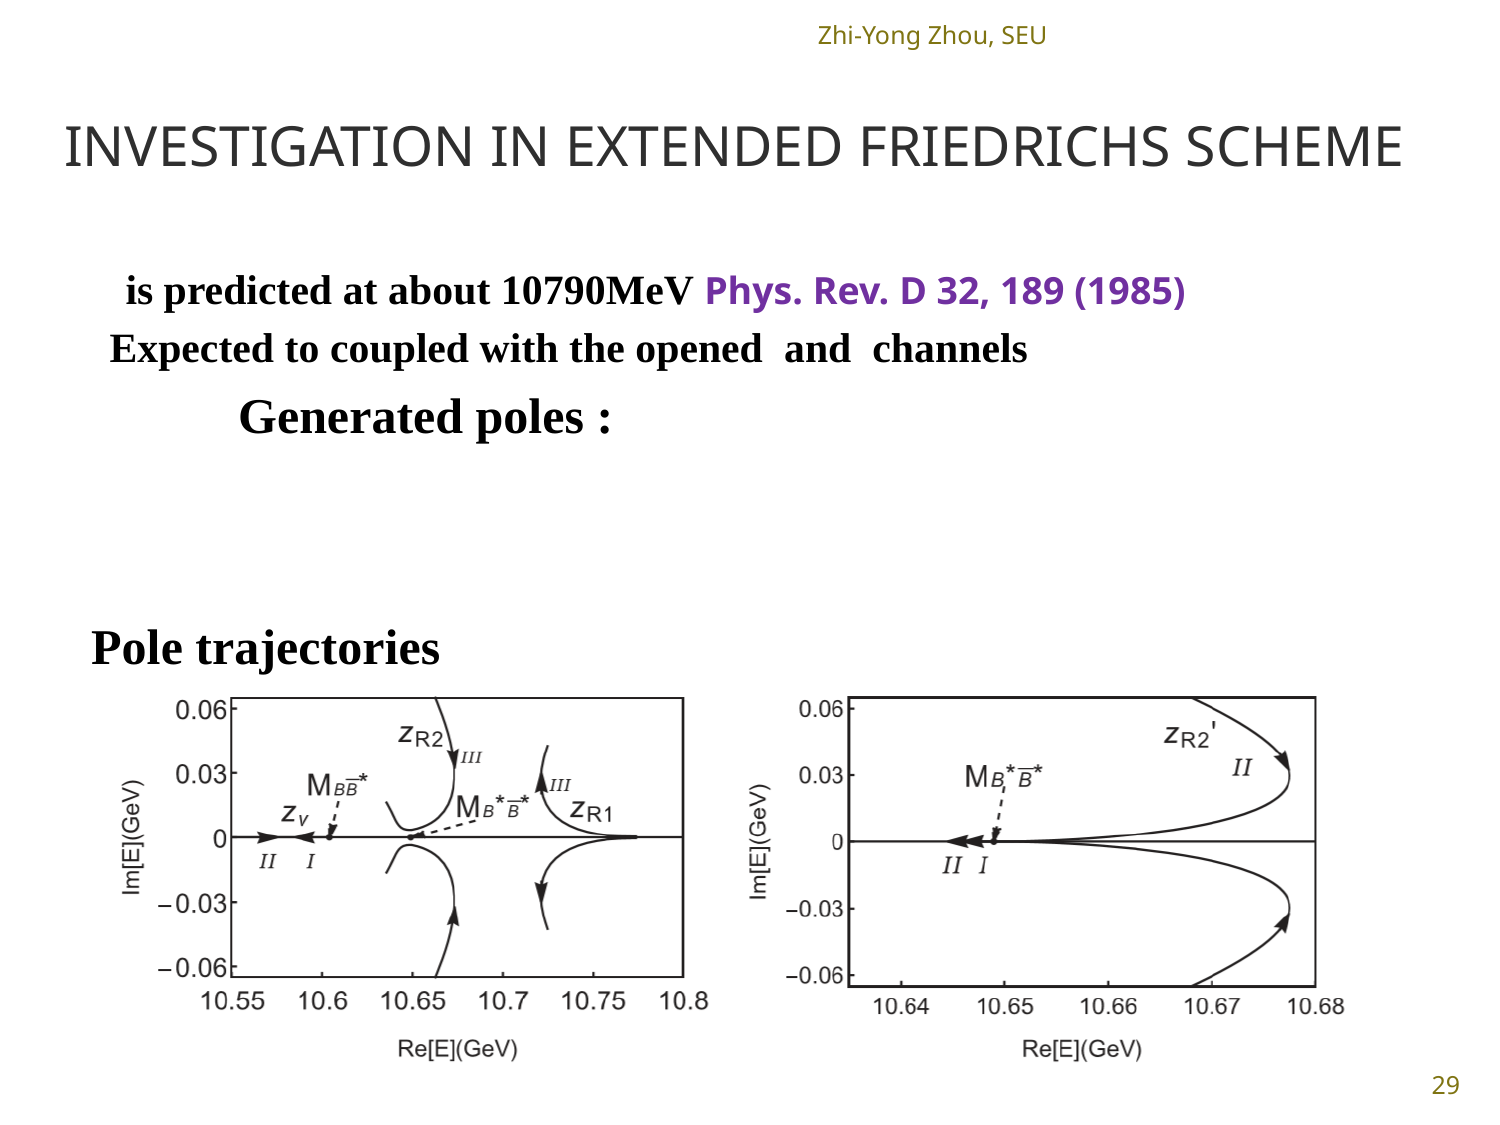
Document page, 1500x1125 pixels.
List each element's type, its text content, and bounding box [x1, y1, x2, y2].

footer Zhi-Yong Zhou, SEU [512, 12, 1063, 60]
slide_number 29 [1350, 1062, 1475, 1103]
text_box Pole trajectories [76, 607, 727, 658]
picture [75, 671, 1365, 1082]
title Investigation in extended friedrichs scheme [49, 75, 1475, 213]
